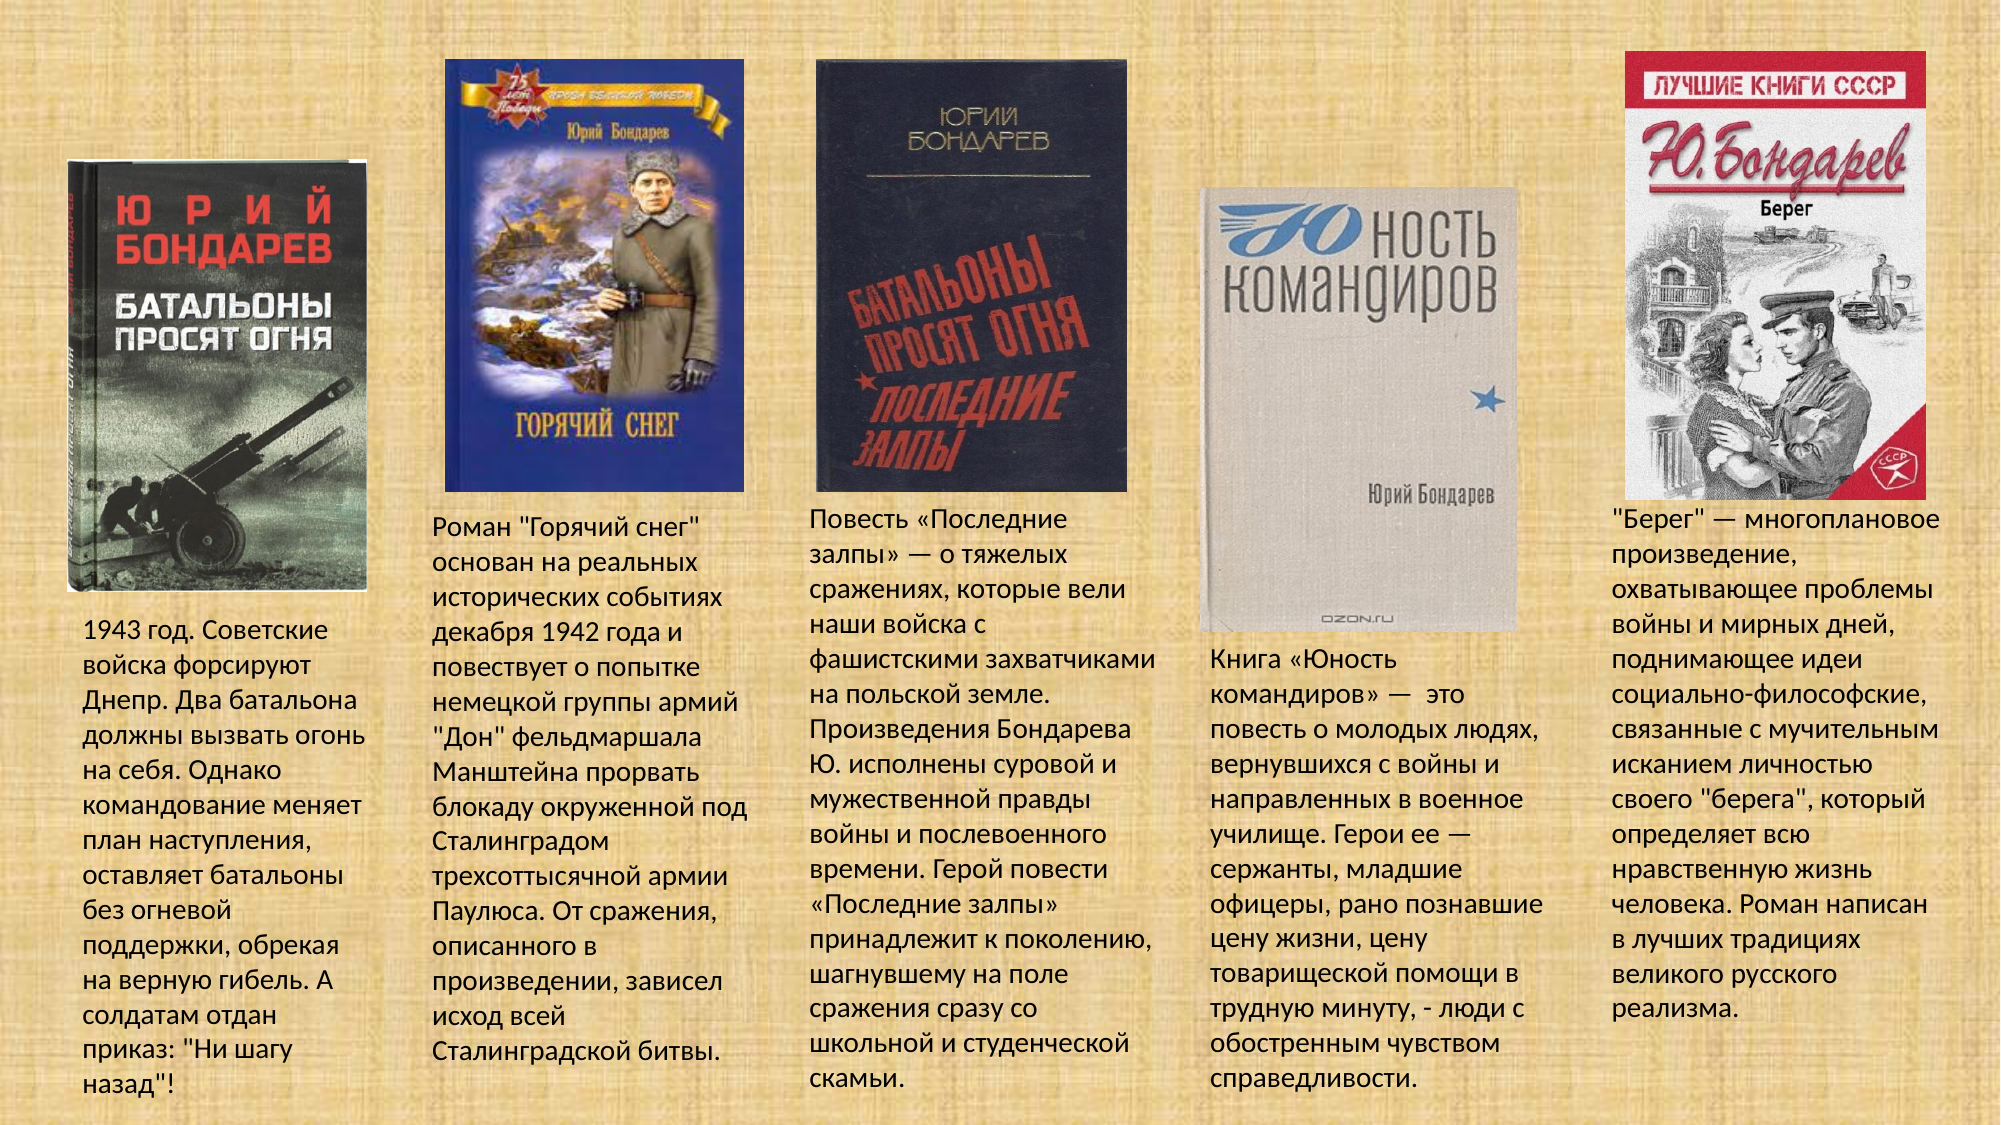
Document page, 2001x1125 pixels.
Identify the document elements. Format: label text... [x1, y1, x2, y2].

picture [0, 0, 2001, 1125]
text_box Повесть «Последние залпы» — о тяжелых сражениях, которые вели наши войска с фашистскими захватчиками на польской земле. Произведения Бондарева Ю. исполнены суровой и мужественной правды войны и послевоенного времени. Герой повести «Последние залпы» принадлежит к поколению, шагнувшему на поле сражения сразу со школьной и студенческой скамьи. [794, 491, 1174, 1102]
text_box 1943 год. Советские войска форсируют Днепр. Два батальона должны вызвать огонь на себя. Однако командование меняет план наступления, оставляет батальоны без огневой поддержки, обрекая на верную гибель. А солдатам отдан приказ: "Ни шагу назад"! [67, 602, 382, 1108]
text_box Роман "Горячий снег" основан на реальных исторических событиях декабря 1942 года и повествует о попытке немецкой группы армий "Дон" фельдмаршала Манштейна прорвать блокаду окруженной под Сталинградом трехсоттысячной армии Паулюса. От сражения, описанного в произведении, зависел исход всей Сталинградской битвы. [417, 499, 778, 1074]
text_box Книга «Юность командиров» — это повесть о молодых людях, вернувшихся с войны и направленных в военное училище. Герои ее — сержанты, младшие офицеры, рано познавшие цену жизни, цену товарищеской помощи в трудную минуту, - люди с обостренным чувством справедливости. [1195, 631, 1576, 1101]
text_box "Берег" — многоплановое произведение, охватывающее проблемы войны и мирных дней, поднимающее идеи социально-философские, связанные с мучительным исканием личностью своего "берега", который определяет всю нравственную жизнь человека. Роман написан в лучших традициях великого русского реализма. [1596, 491, 1964, 1032]
